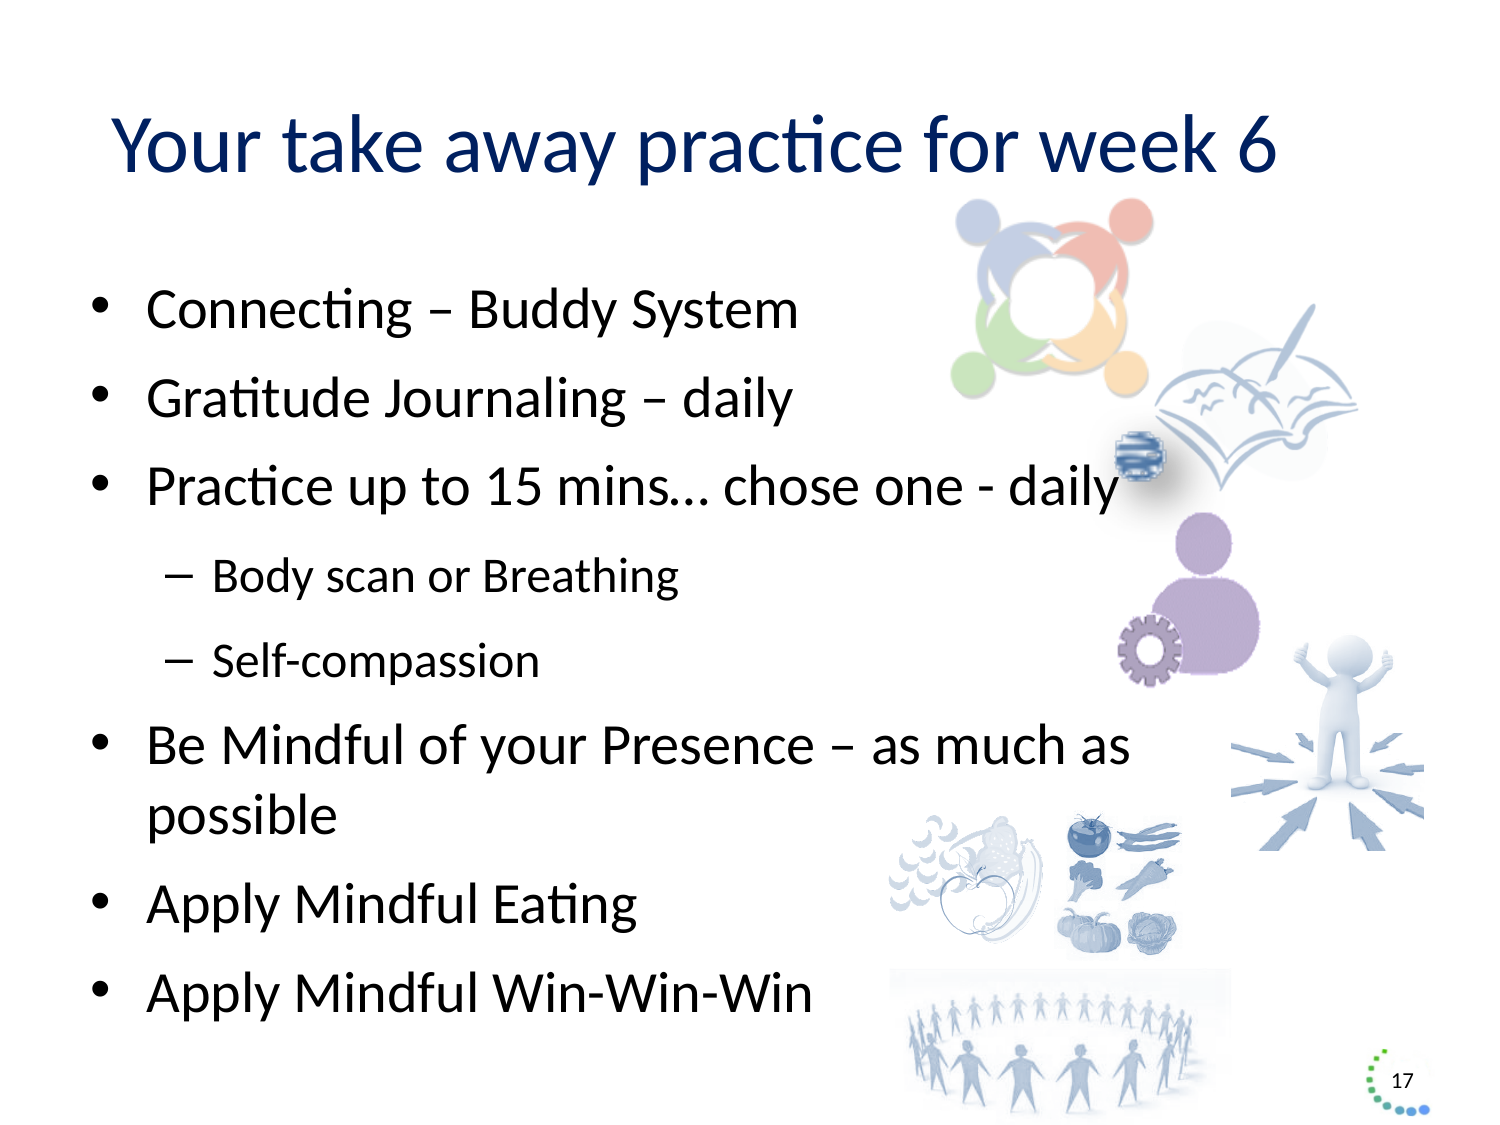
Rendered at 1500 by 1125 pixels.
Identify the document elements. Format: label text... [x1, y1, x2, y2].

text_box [888, 792, 1183, 967]
list Connecting – Buddy System Gratitude Journaling – daily Practice up to 15 mins… chose one - daily Body scan or Breathing Self-compassion Be Mindful of your Presence – as much as possible Apply Mindful Eating Apply Mindful Win-Win-Win [75, 262, 1180, 1094]
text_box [1230, 633, 1426, 851]
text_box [1115, 503, 1274, 699]
picture [889, 968, 1232, 1125]
picture [1363, 1047, 1435, 1117]
title Your take away practice for week 6 [75, 45, 1317, 233]
picture [922, 165, 1360, 492]
